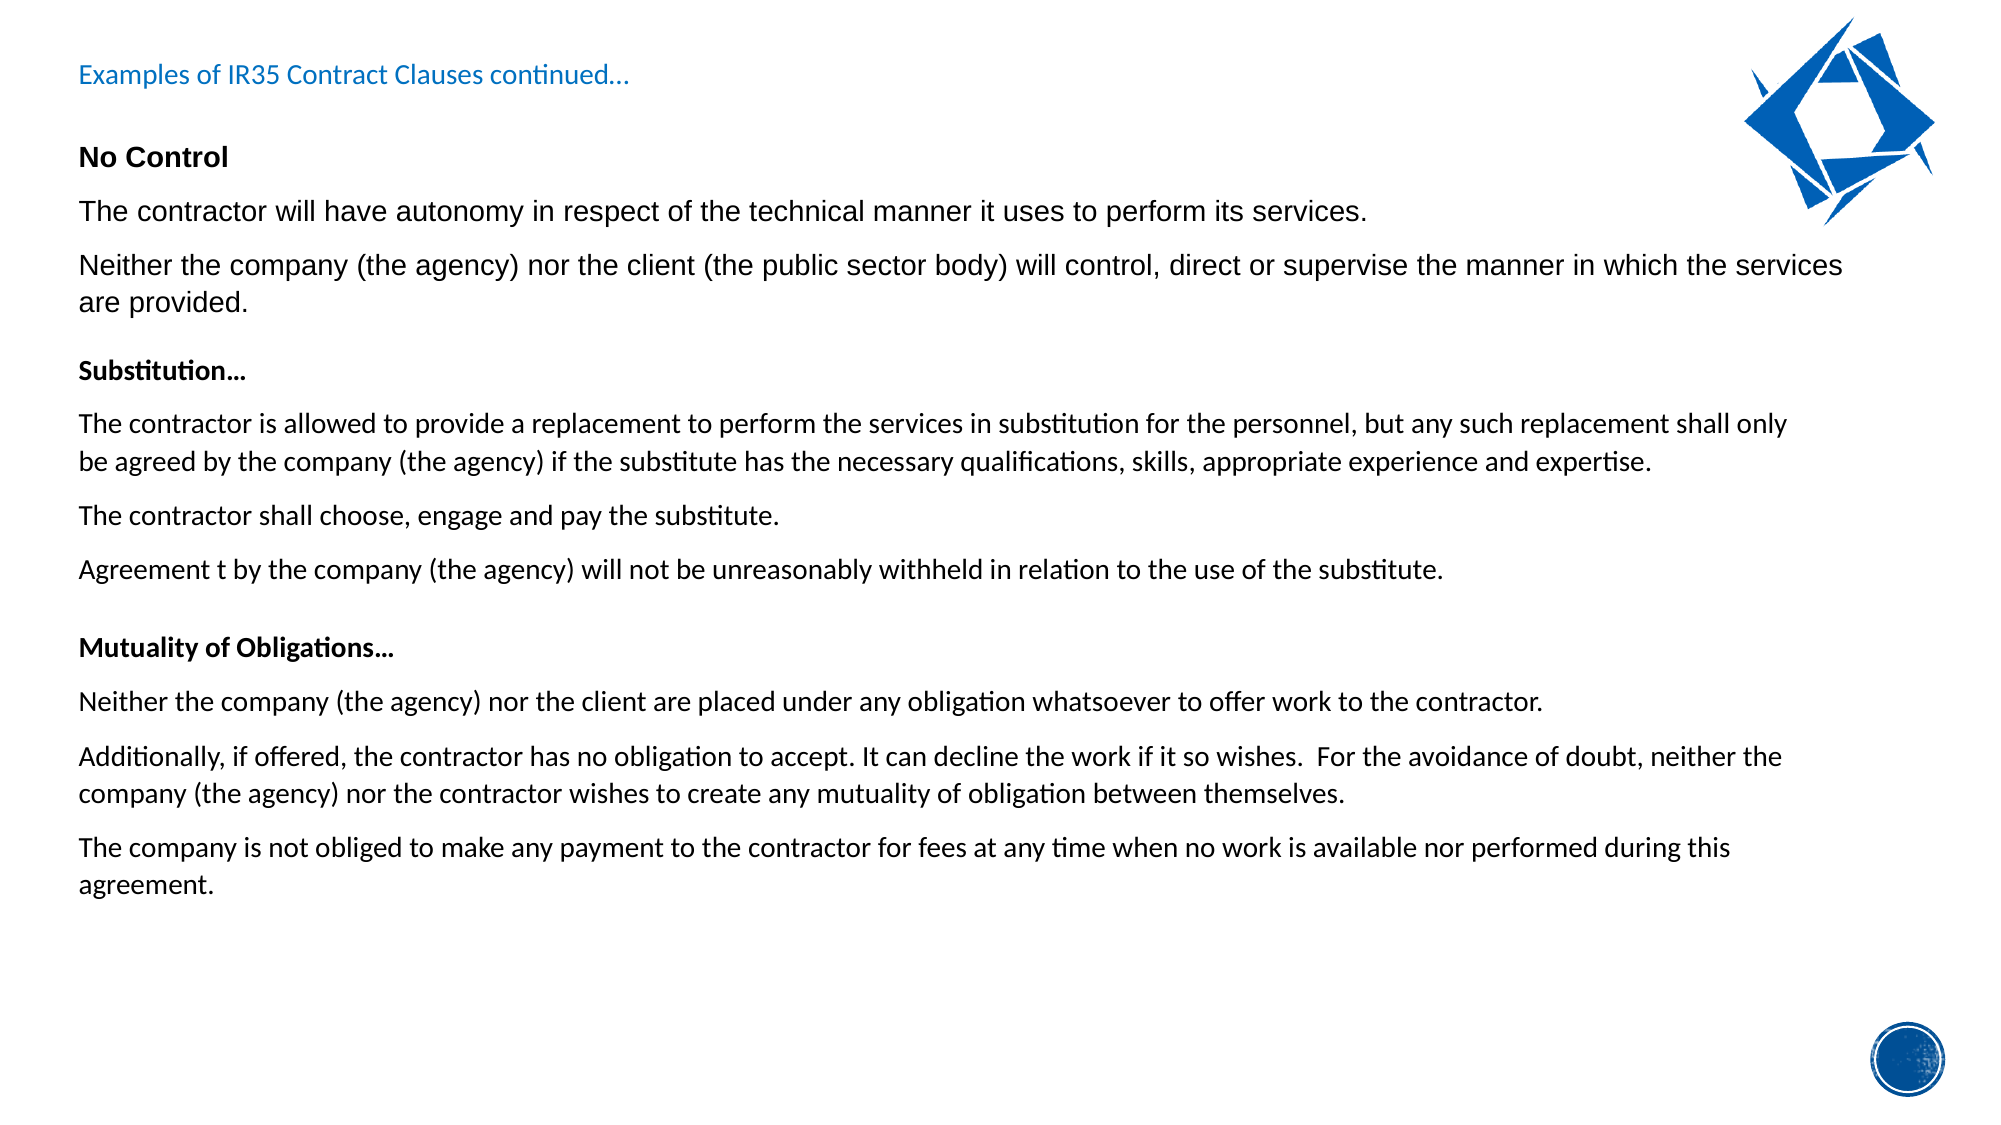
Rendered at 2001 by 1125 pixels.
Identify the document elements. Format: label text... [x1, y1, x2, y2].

text_box No Control The contractor will have autonomy in respect of the technical manner it uses to perform its services. Neither the company (the agency) nor the client (the public sector body) will control, direct or supervise the manner in which the services are provided. [63, 128, 1895, 326]
text_box Substitution… The contractor is allowed to provide a replacement to perform the services in substitution for the personnel, but any such replacement shall only be agreed by the company (the agency) if the substitute has the necessary qualifications, skills, appropriate experience and expertise. The contractor shall choose, engage and pay the substitute. Agreement t by the company (the agency) will not be unreasonably withheld in relation to the use of the substitute. [63, 340, 1811, 593]
text_box Examples of IR35 Contract Clauses continued… [63, 45, 849, 98]
picture [1734, 14, 1947, 227]
text_box Mutuality of Obligations… Neither the company (the agency) nor the client are placed under any obligation whatsoever to offer work to the contractor. Additionally, if offered, the contractor has no obligation to accept. It can decline the work if it so wishes. For the avoidance of doubt, neither the company (the agency) nor the contractor wishes to create any mutuality of obligation between themselves. The company is not obliged to make any payment to the contractor for fees at any time when no work is available nor performed during this agreement. [63, 618, 1843, 908]
